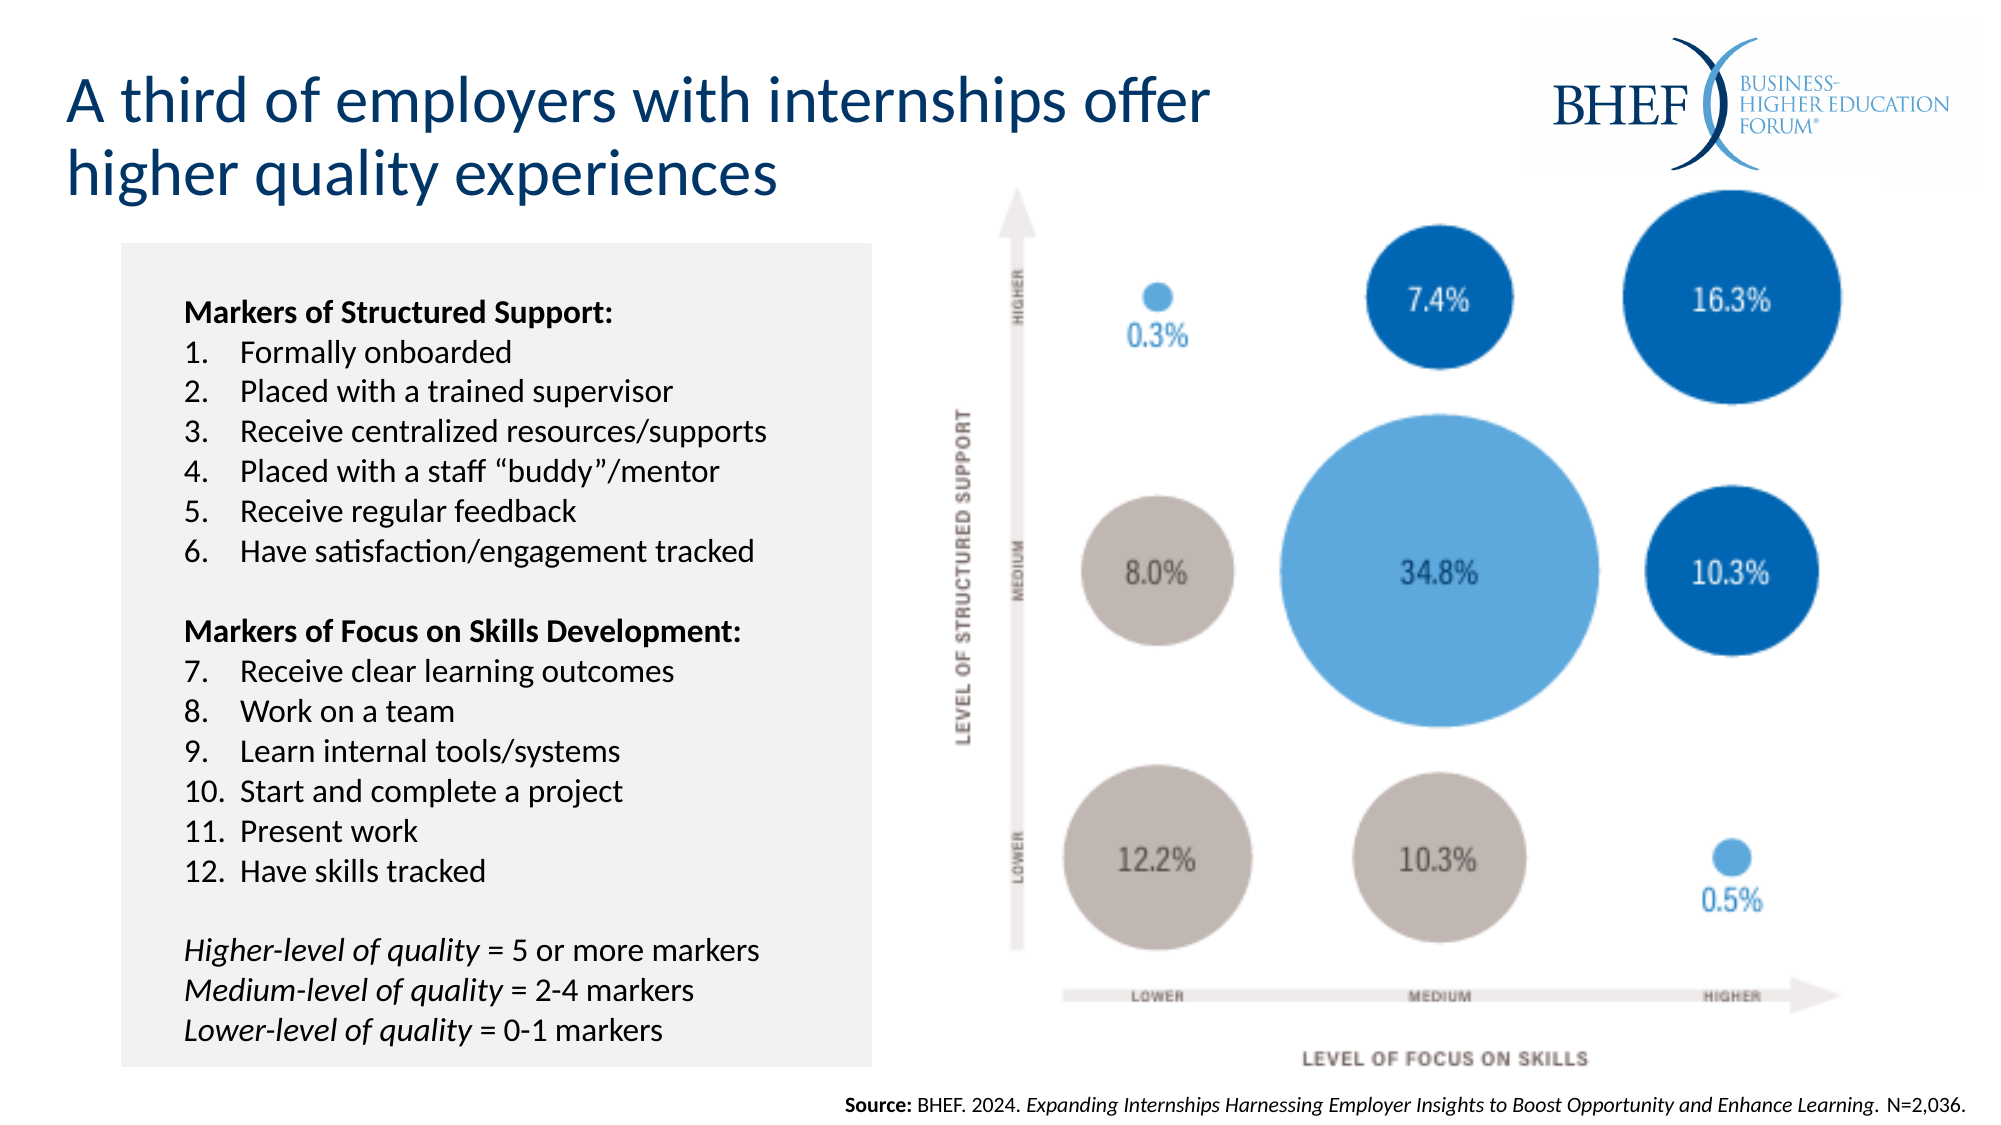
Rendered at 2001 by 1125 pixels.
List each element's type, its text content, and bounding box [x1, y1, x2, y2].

title A third of employers with internships offer higher quality experiences [51, 28, 1374, 247]
picture [948, 18, 1977, 1083]
text_box Source: BHEF. 2024. Expanding Internships Harnessing Employer Insights to Boost Opportunity and Enhance Learning. N=2,036. [830, 1083, 2000, 1125]
text_box [121, 247, 872, 1067]
text_box Markers of Structured Support: Formally onboarded Placed with a trained supervisor Receive centralized resources/supports Placed with a staff “buddy”/mentor Receive regular feedback Have satisfaction/engagement tracked Markers of Focus on Skills Development: Receive clear learning outcomes Work on a team Learn internal tools/systems Start and complete a project Present work Have skills tracked Higher-level of quality = 5 or more markers Medium-level of quality = 2-4 markers Lower-level of quality = 0-1 markers [168, 282, 831, 1056]
